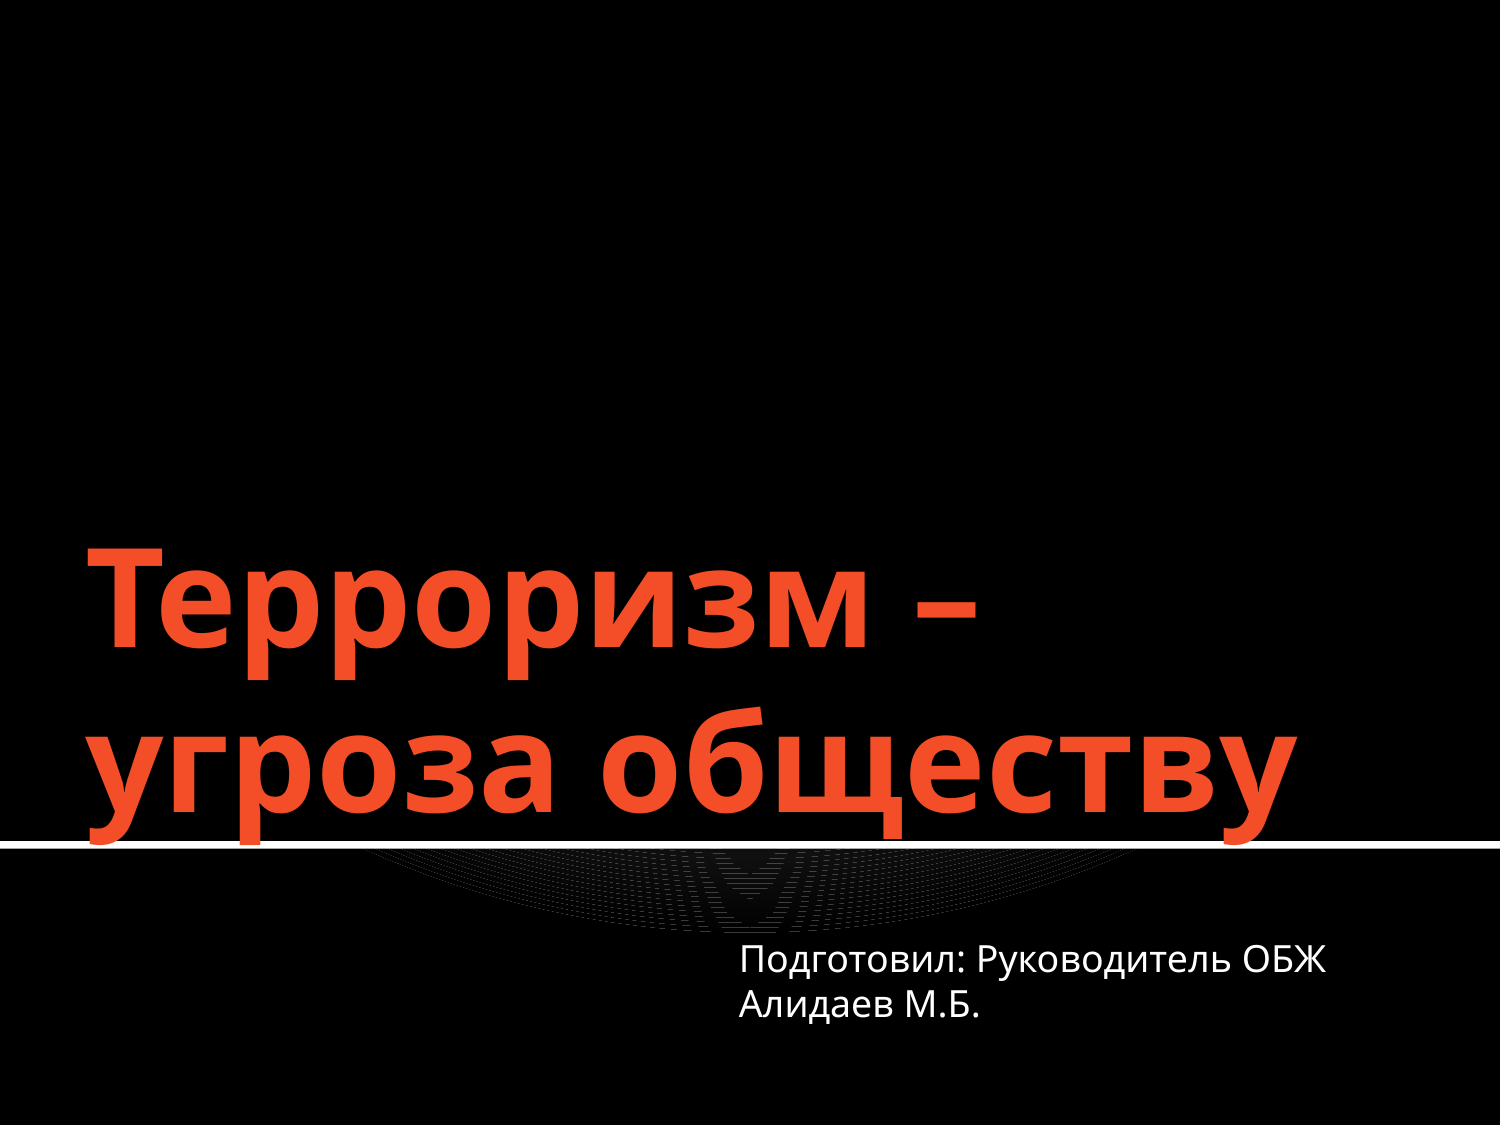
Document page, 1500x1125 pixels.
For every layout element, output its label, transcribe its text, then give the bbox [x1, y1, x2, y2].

text_box Подготовил: Руководитель ОБЖ Алидаев М.Б. [724, 928, 1352, 1033]
title Терроризм – угроза обществу [70, 292, 1500, 844]
